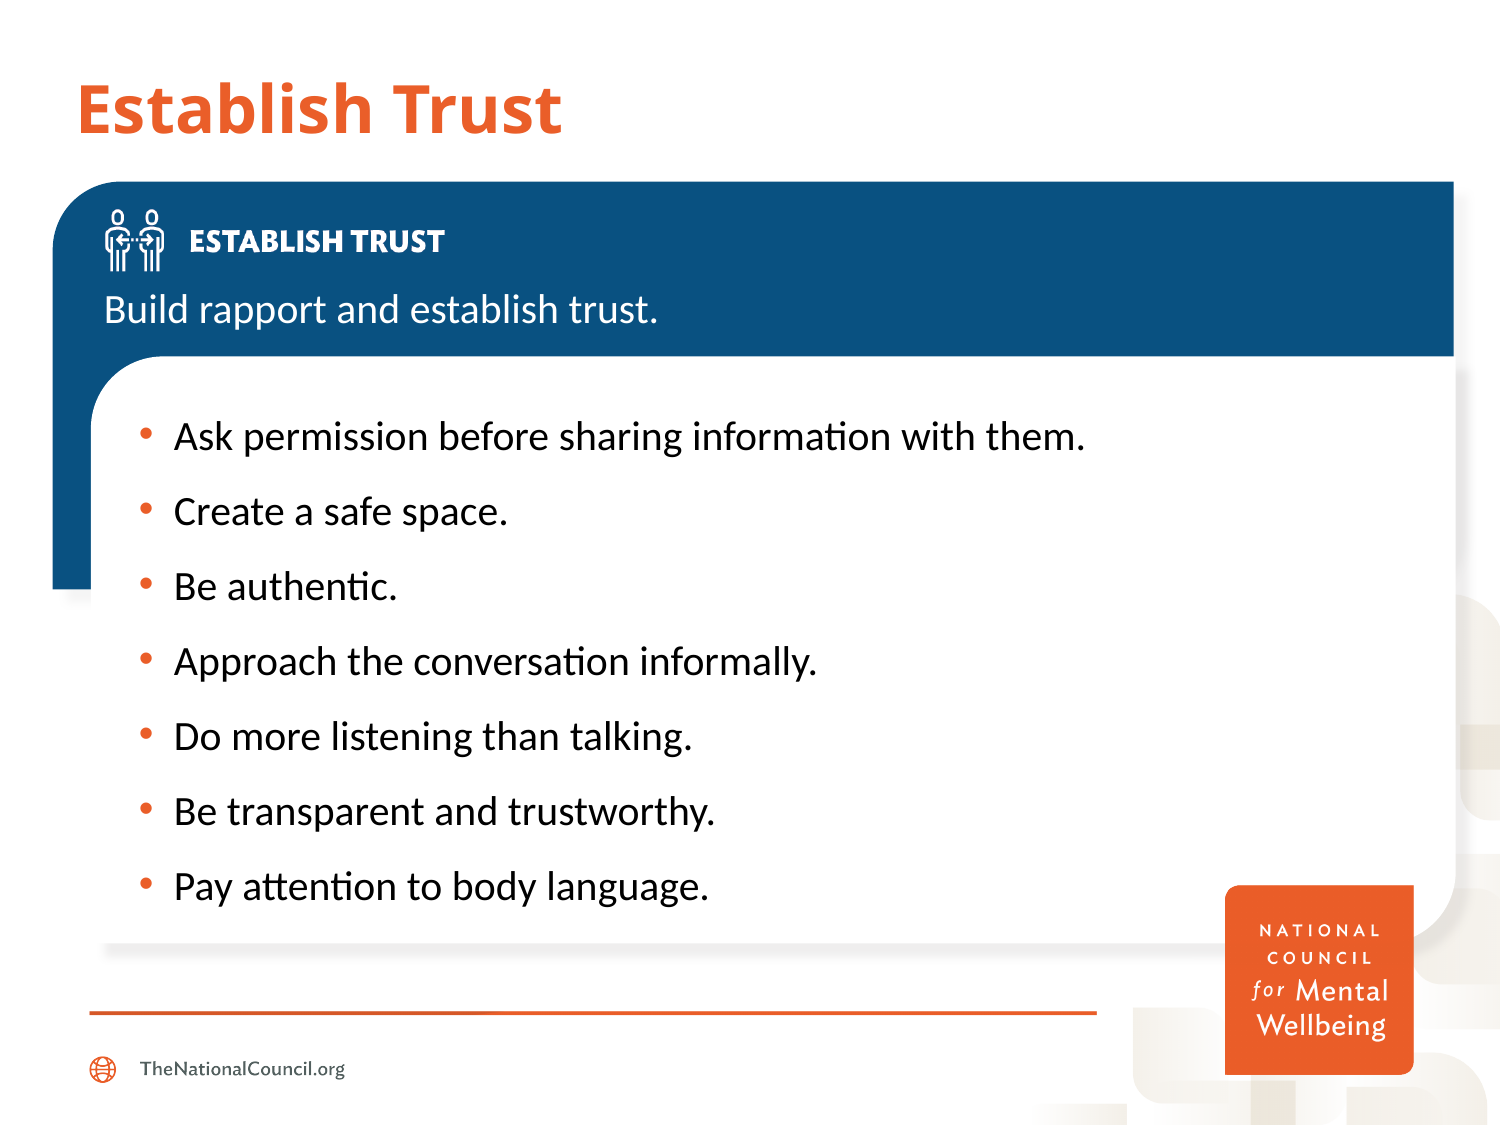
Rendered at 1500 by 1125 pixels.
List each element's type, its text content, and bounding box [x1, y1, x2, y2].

text_box Build rapport and establish trust. [88, 280, 771, 337]
title Establish Trust [60, 57, 1470, 167]
text_box [89, 355, 1457, 945]
text_box [51, 180, 1455, 591]
text_box Ask permission before sharing information with them. Create a safe space. Be authentic. Approach the conversation informally. Do more listening than talking. Be transparent and trustworthy. Pay attention to body language. [123, 375, 1113, 916]
picture [0, 0, 1500, 1125]
